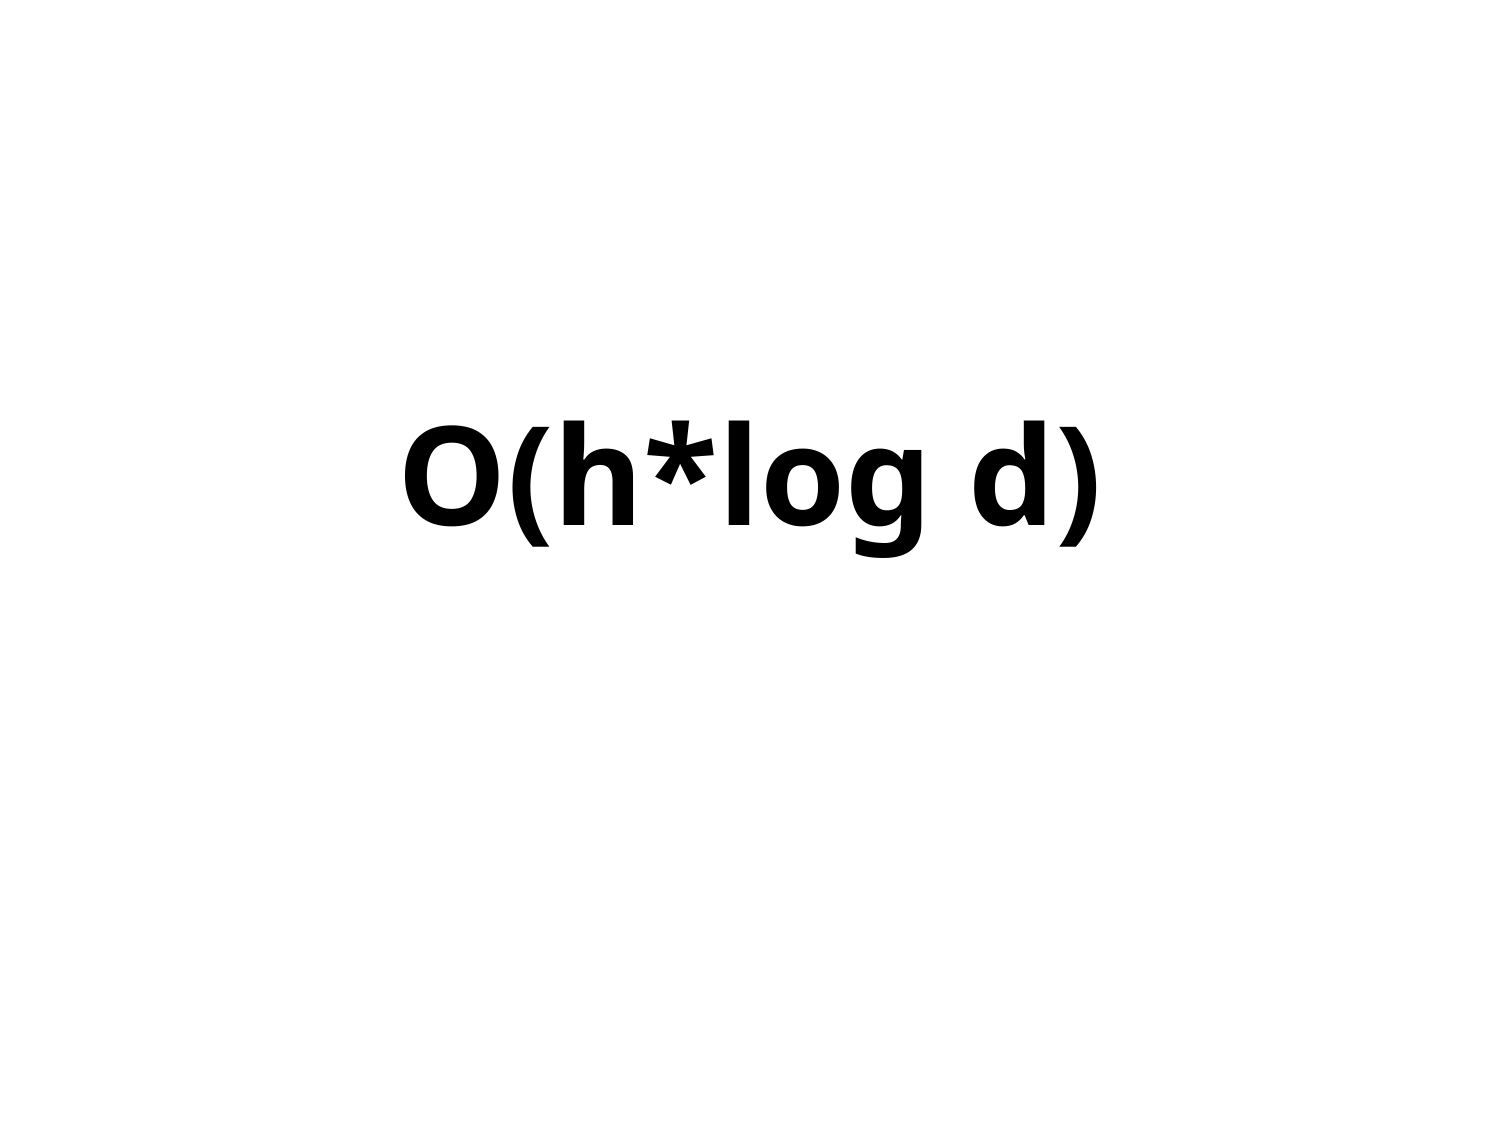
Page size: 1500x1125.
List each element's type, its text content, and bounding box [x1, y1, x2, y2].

title O(h*log d) [112, 349, 1388, 591]
